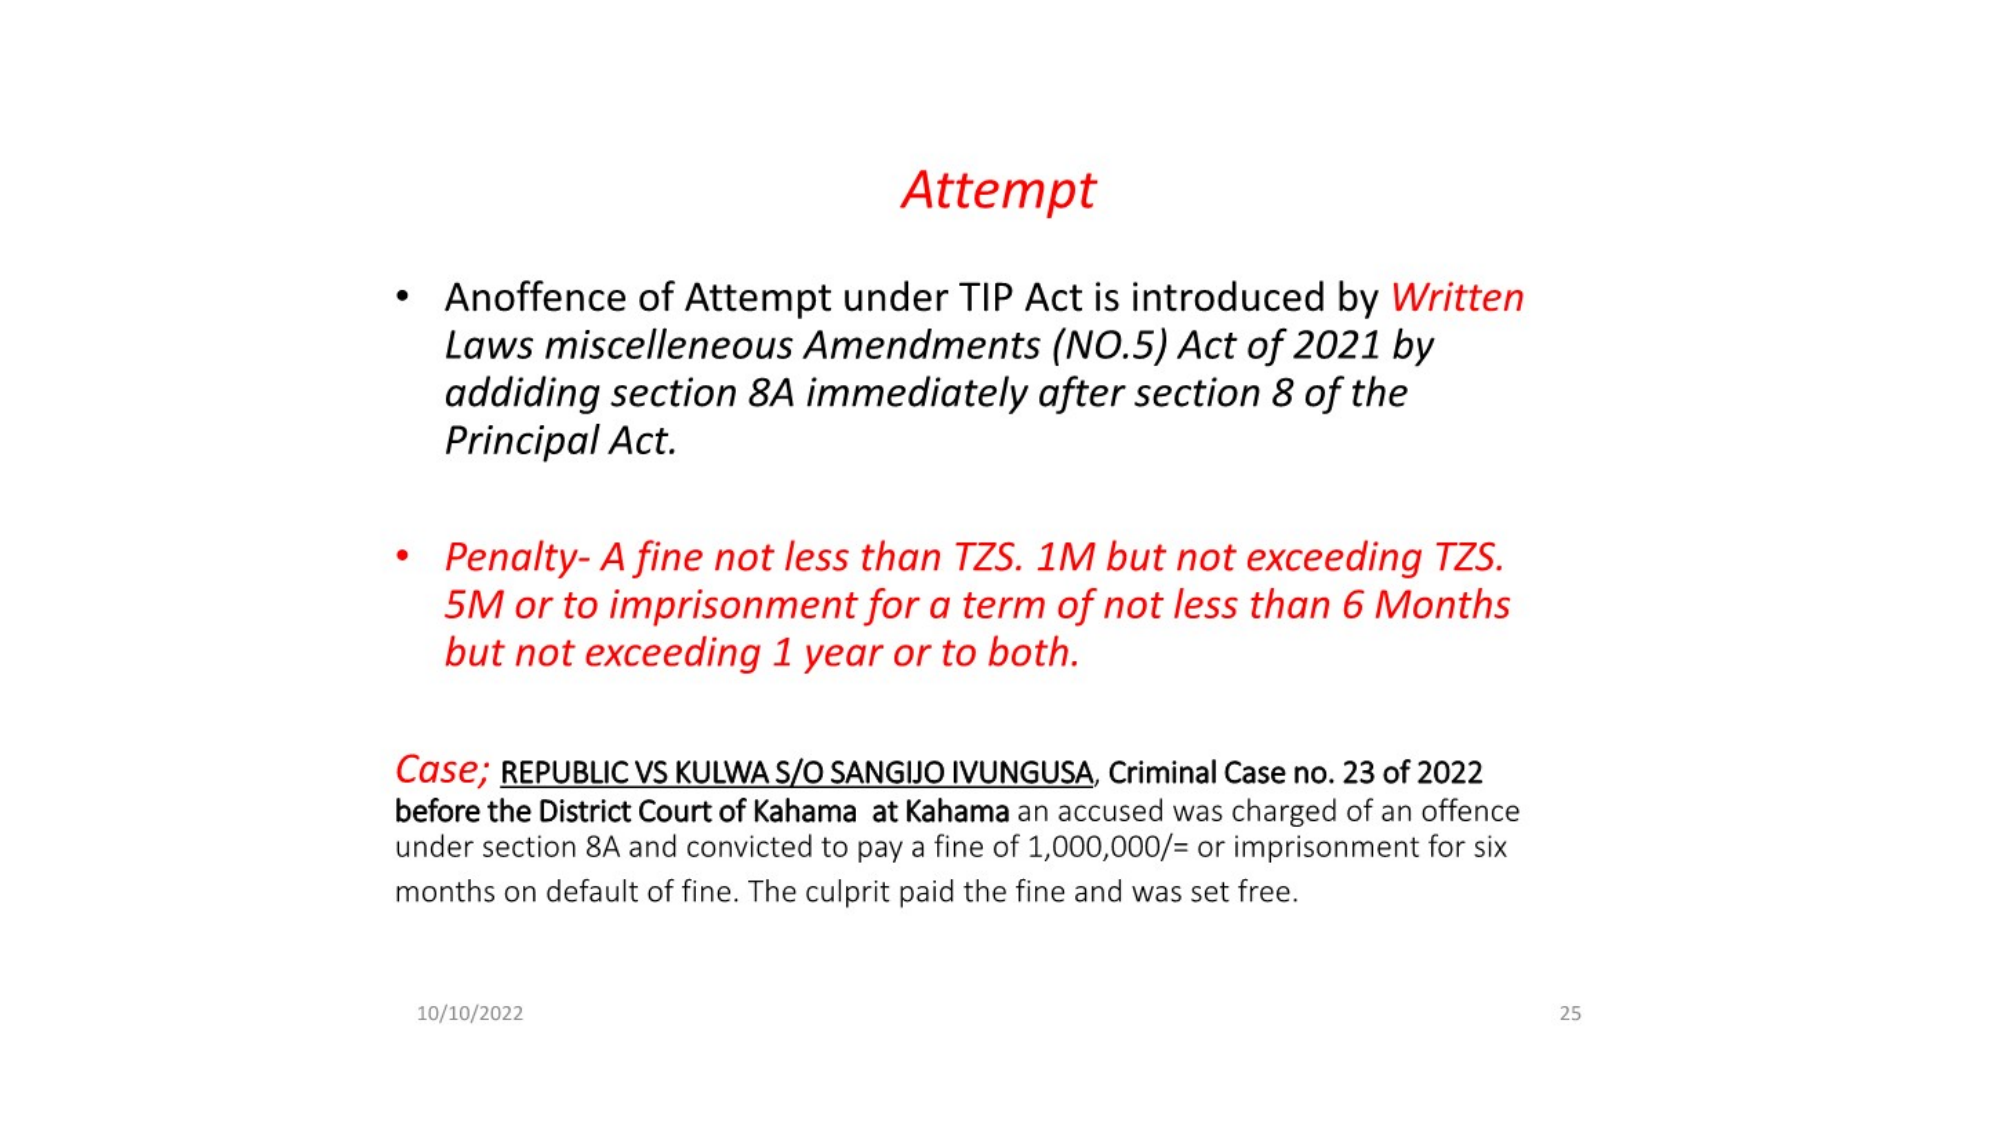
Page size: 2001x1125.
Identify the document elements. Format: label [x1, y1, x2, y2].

picture [271, 0, 1728, 1125]
